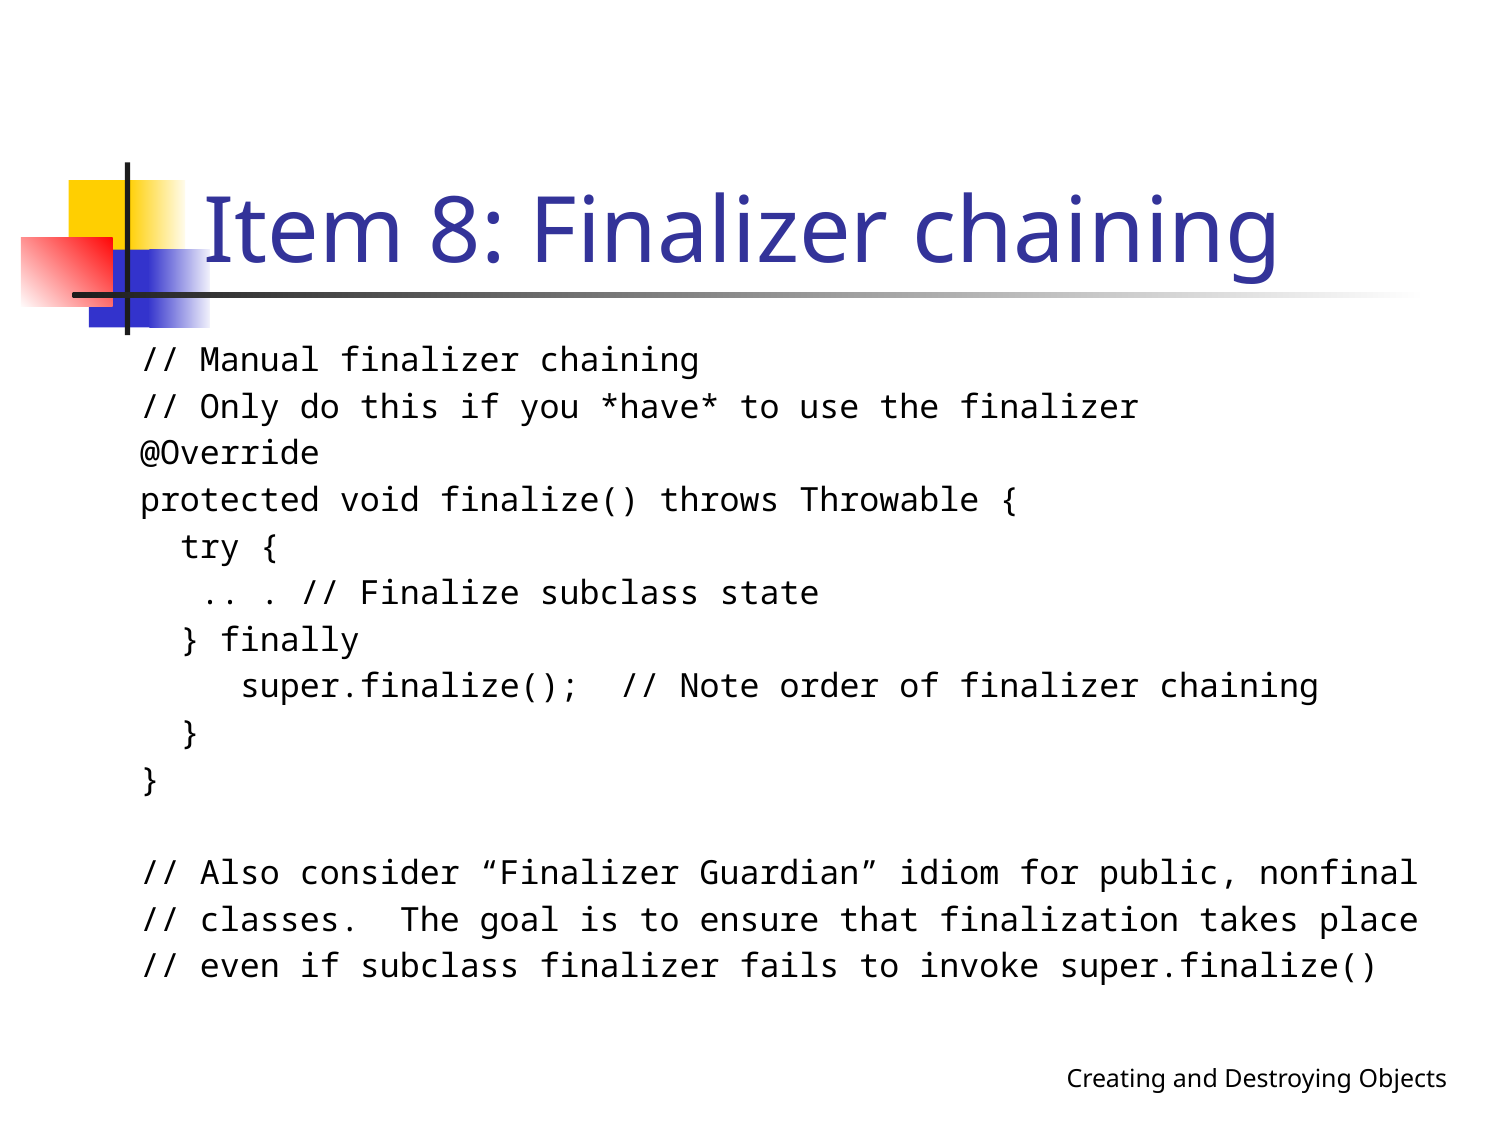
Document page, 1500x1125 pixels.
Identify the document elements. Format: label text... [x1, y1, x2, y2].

list // Manual finalizer chaining // Only do this if you *have* to use the finalizer @Override protected void finalize() throws Throwable { try { .. . // Finalize subclass state } finally super.finalize(); // Note order of finalizer chaining } } // Also consider “Finalizer Guardian” idiom for public, nonfinal // classes. The goal is to ensure that finalization takes place // even if subclass finalizer fails to invoke super.finalize() [125, 331, 1469, 1088]
title Item 8: Finalizer chaining [188, 101, 1468, 289]
